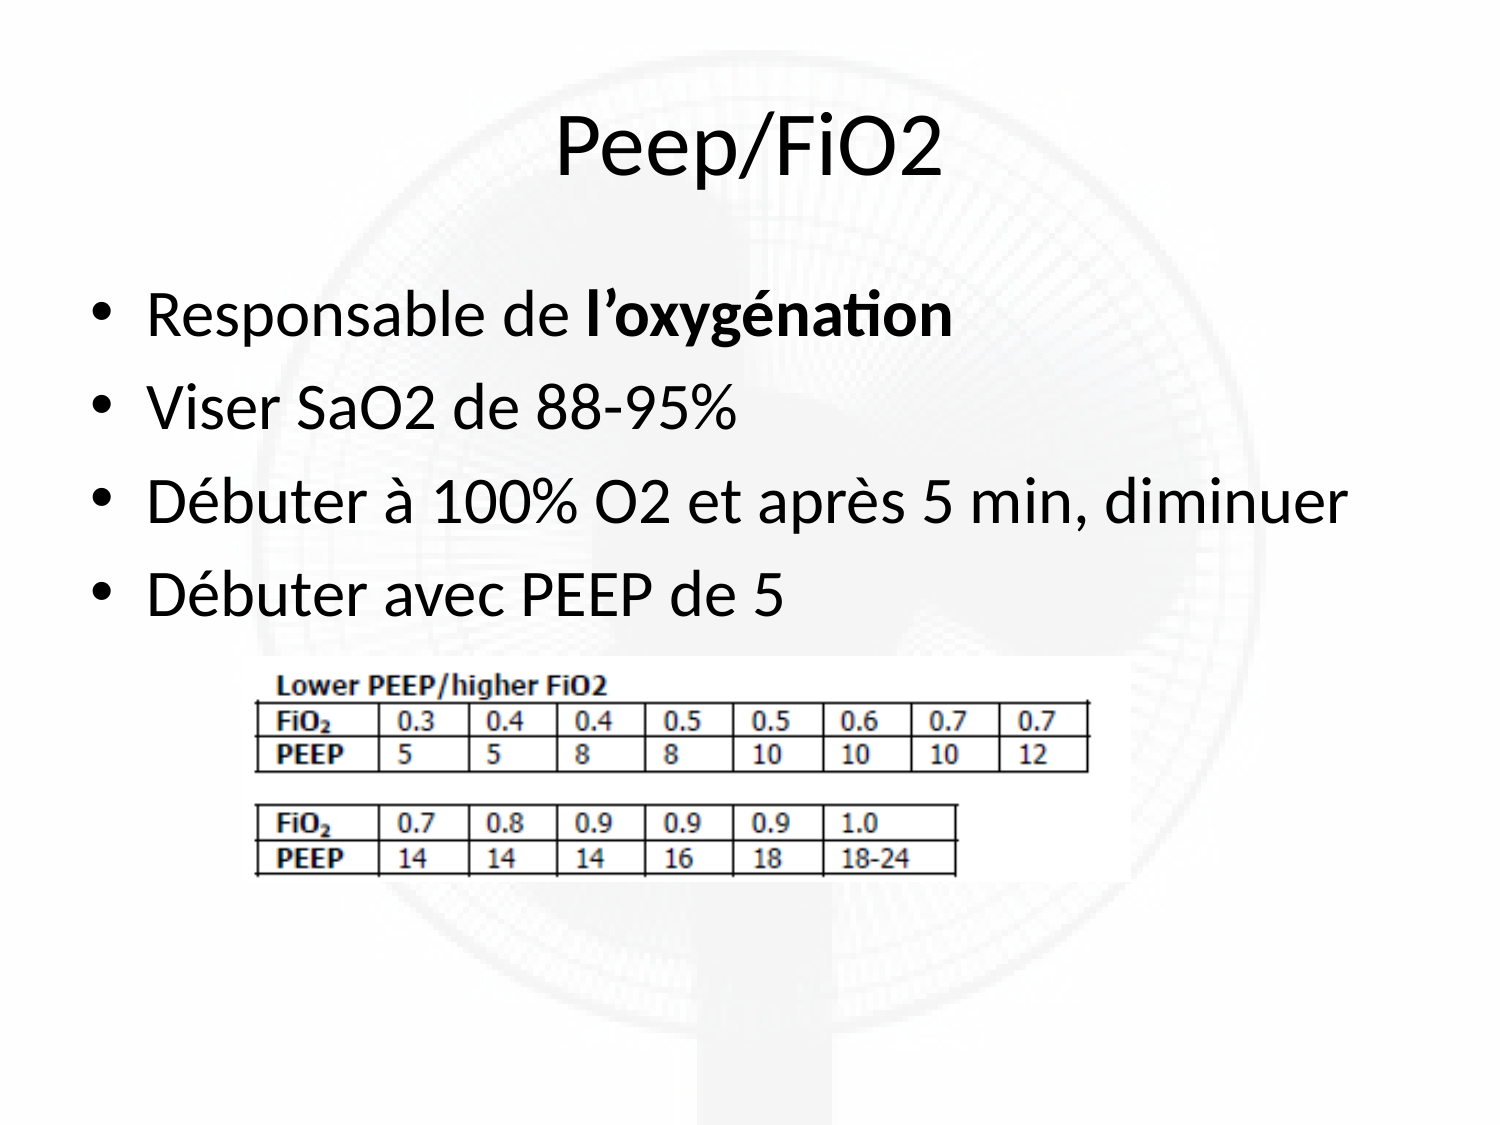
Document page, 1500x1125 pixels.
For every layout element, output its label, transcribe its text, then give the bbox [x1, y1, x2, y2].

title Peep/FiO2 [75, 45, 1425, 233]
picture [241, 656, 1132, 882]
list Responsable de l’oxygénation Viser SaO2 de 88-95% Débuter à 100% O2 et après 5 min, diminuer Débuter avec PEEP de 5 [75, 262, 1425, 1005]
